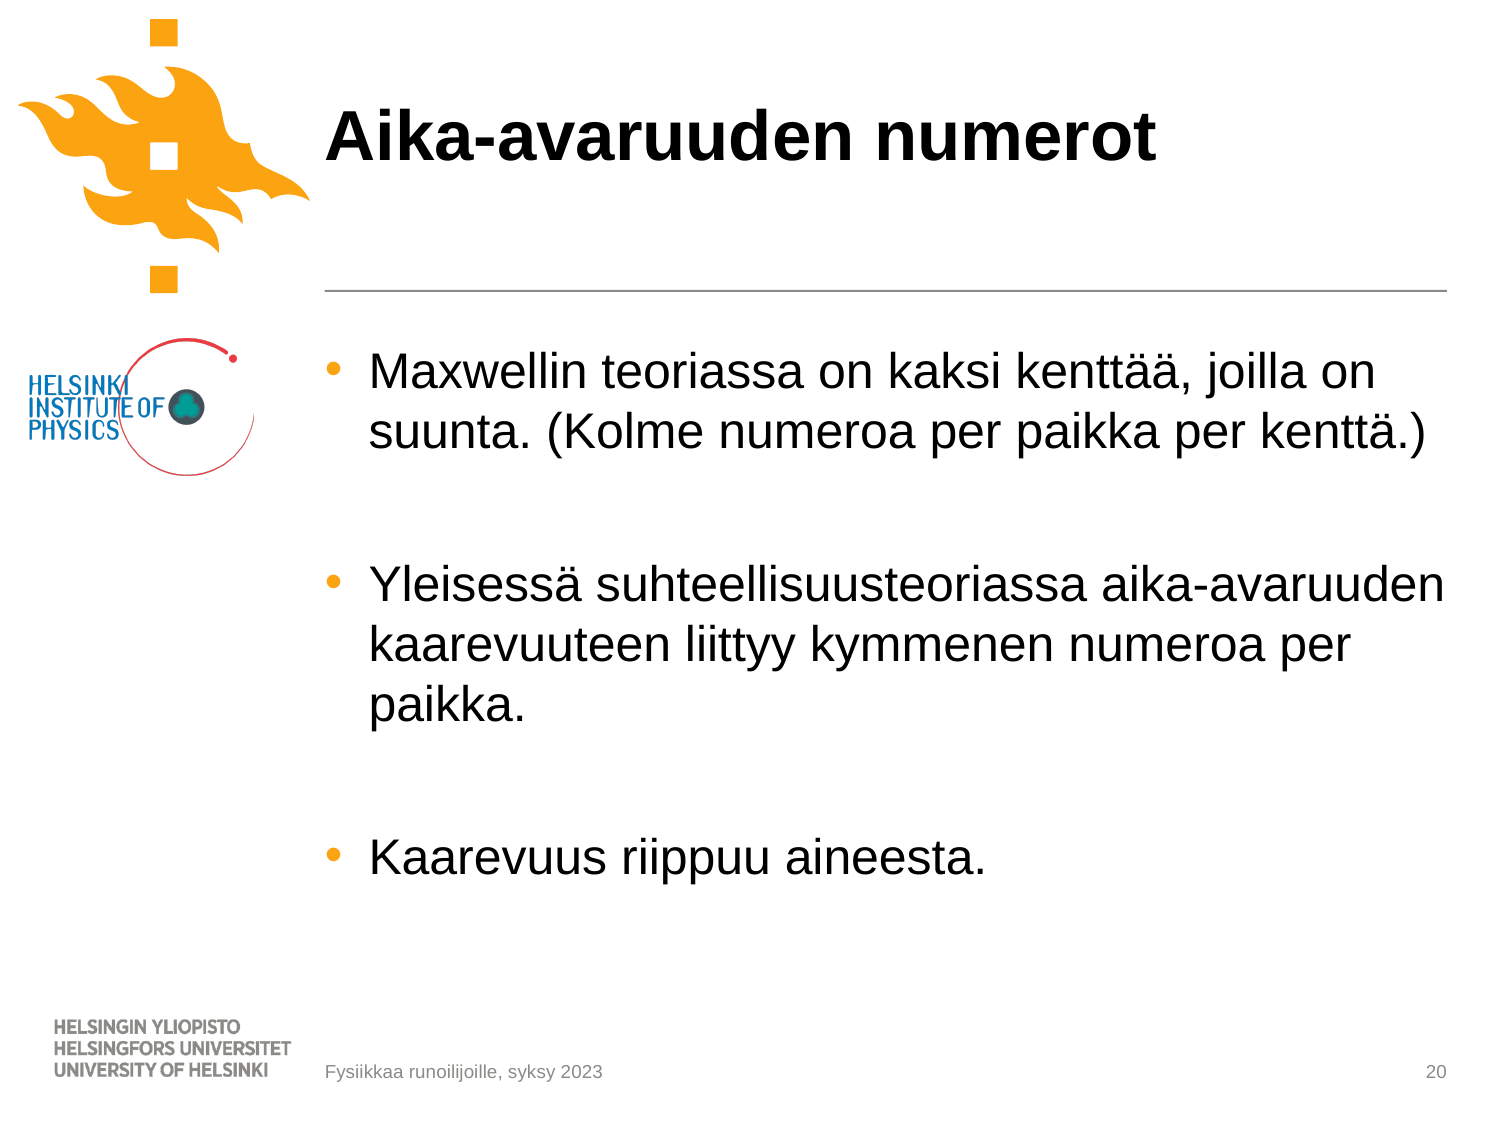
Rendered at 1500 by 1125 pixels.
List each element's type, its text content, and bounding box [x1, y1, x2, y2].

footer Fysiikkaa runoilijoille, syksy 2023 [324, 1058, 1069, 1083]
list Maxwellin teoriassa on kaksi kenttää, joilla on suunta. (Kolme numeroa per paikka per kenttä.) Yleisessä suhteellisuusteoriassa aika-avaruuden kaarevuuteen liittyy kymmenen numeroa per paikka. Kaarevuus riippuu aineesta. [324, 338, 1453, 1053]
slide_number 20 [1376, 1011, 1447, 1083]
title Aika-avaruuden numerot [324, 90, 1447, 279]
picture [53, 1017, 292, 1079]
